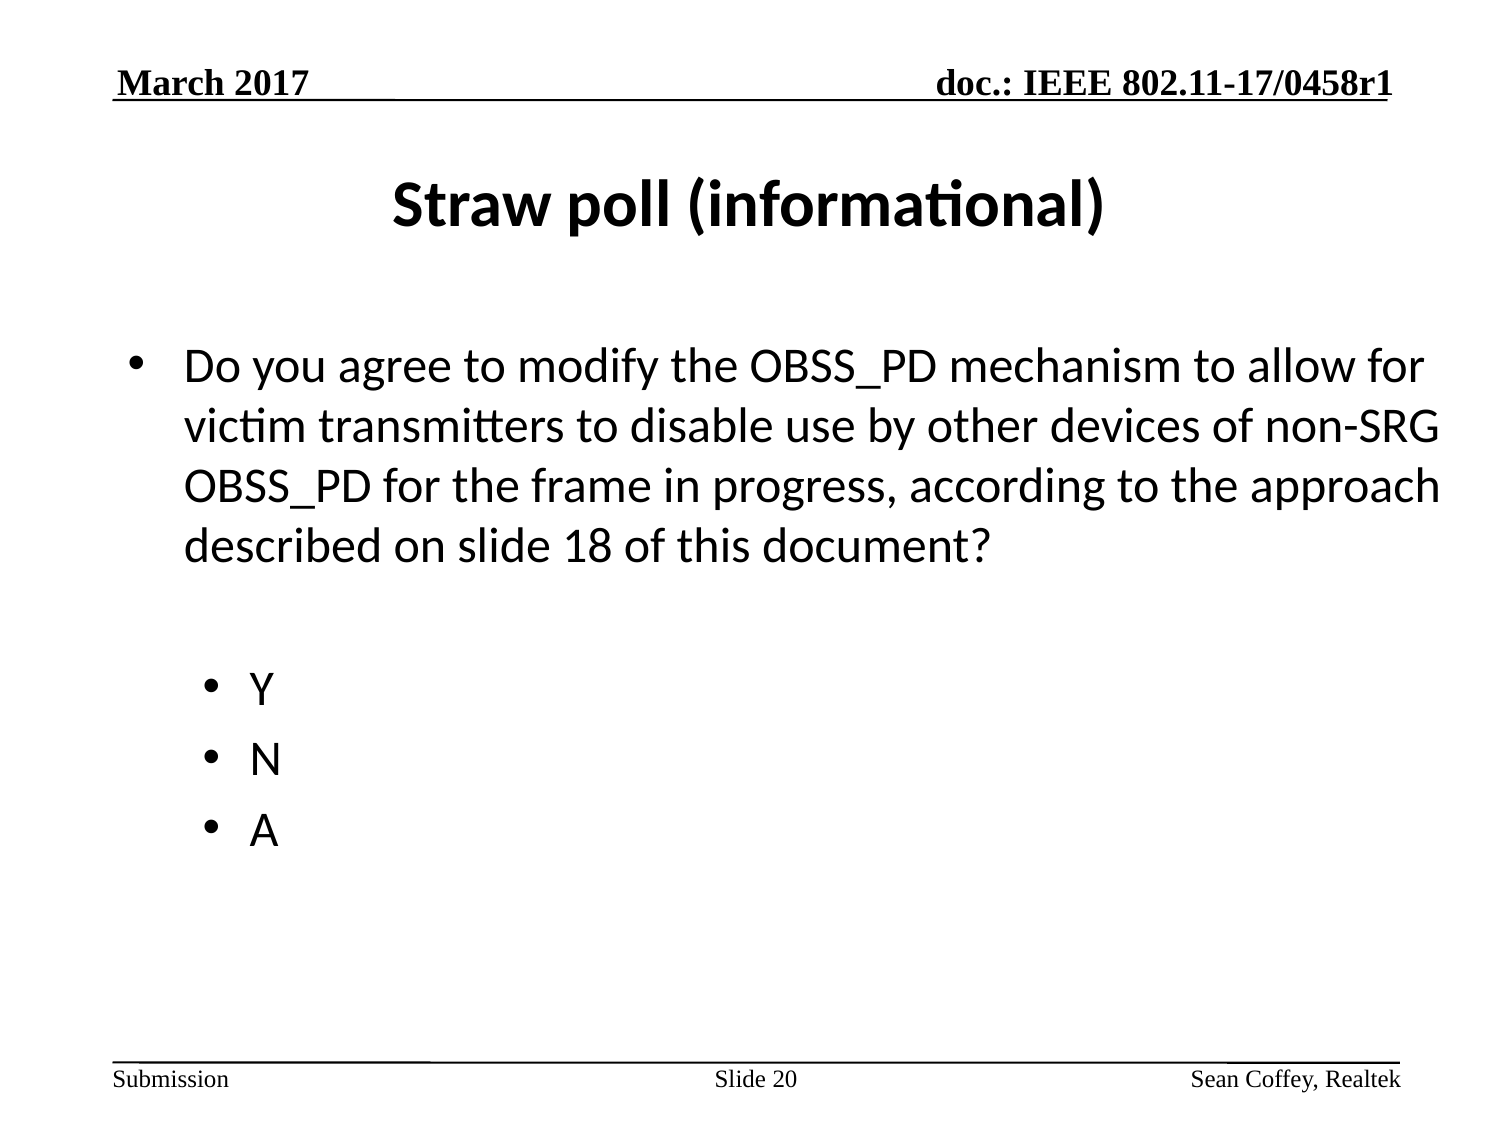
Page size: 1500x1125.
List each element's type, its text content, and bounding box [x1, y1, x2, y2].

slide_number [116, 58, 542, 104]
slide_number Slide 20 [712, 1061, 800, 1123]
footer Sean Coffey, Realtek [902, 1061, 1402, 1093]
list Do you agree to modify the OBSS_PD mechanism to allow for victim transmitters to disable use by other devices of non-SRG OBSS_PD for the frame in progress, according to the approach described on slide 18 of this document? Y N A [112, 324, 1500, 1001]
title Straw poll (informational) [112, 112, 1388, 288]
